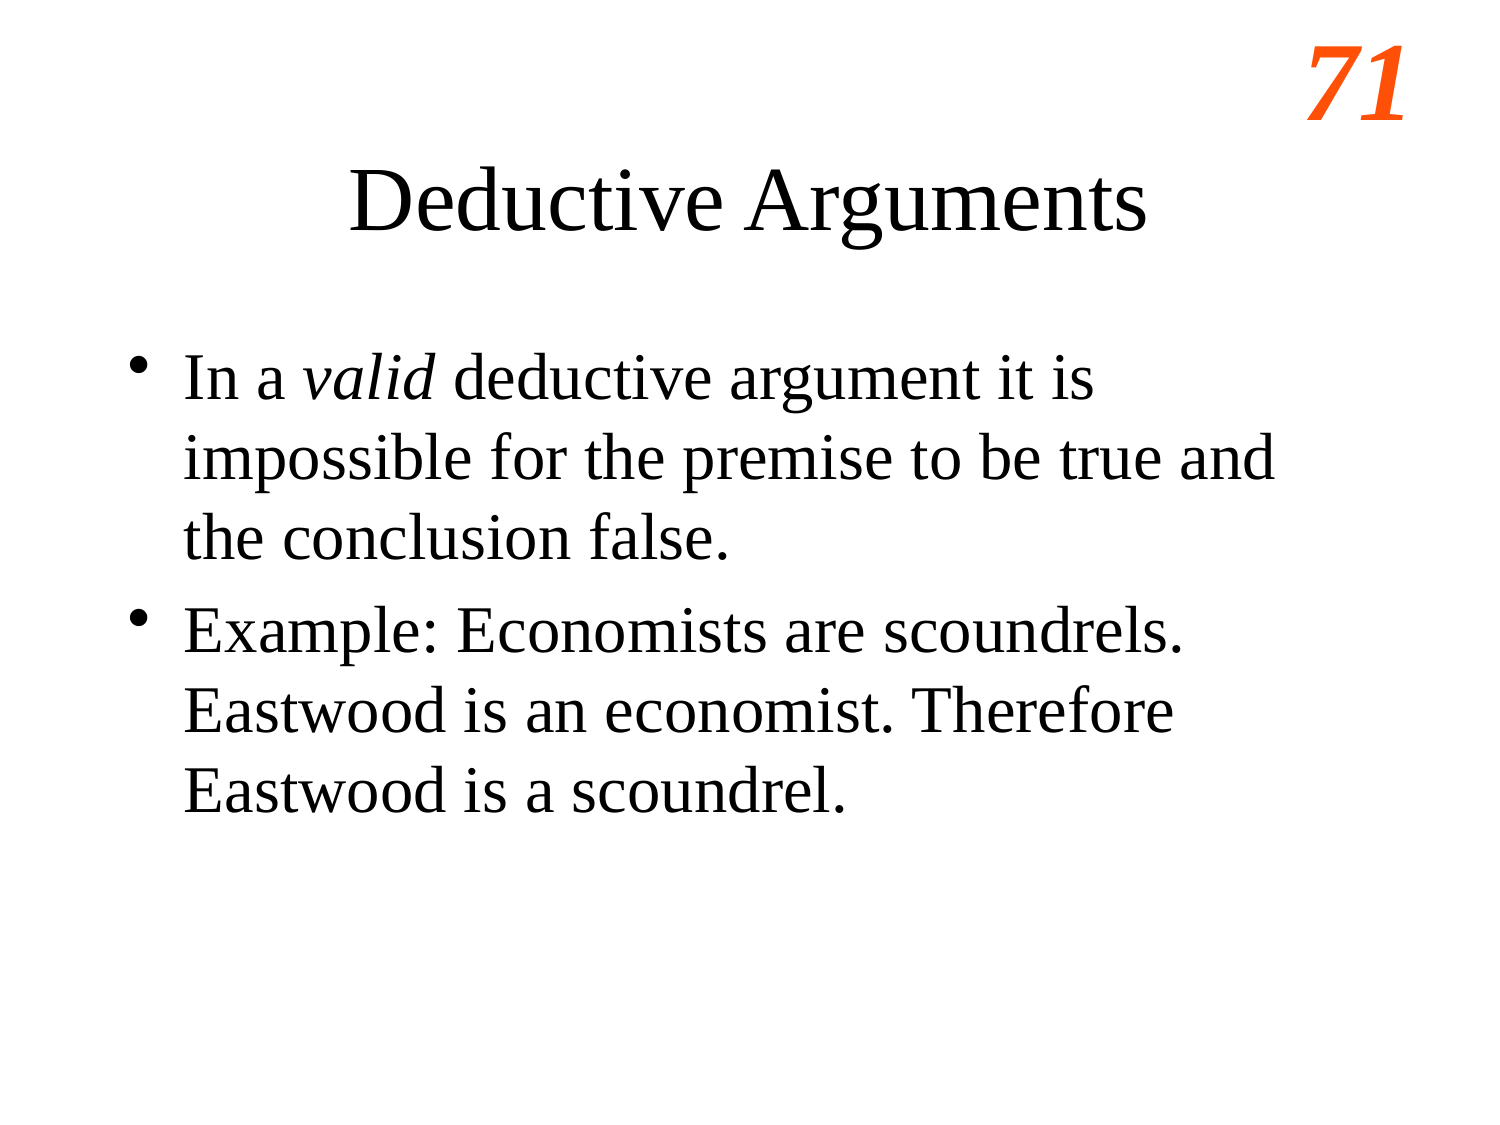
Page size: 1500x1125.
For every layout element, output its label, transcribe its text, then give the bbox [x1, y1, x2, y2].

list In a valid deductive argument it is impossible for the premise to be true and the conclusion false. Example: Economists are scoundrels. Eastwood is an economist. Therefore Eastwood is a scoundrel. [112, 324, 1388, 1000]
title Deductive Arguments [112, 99, 1388, 288]
